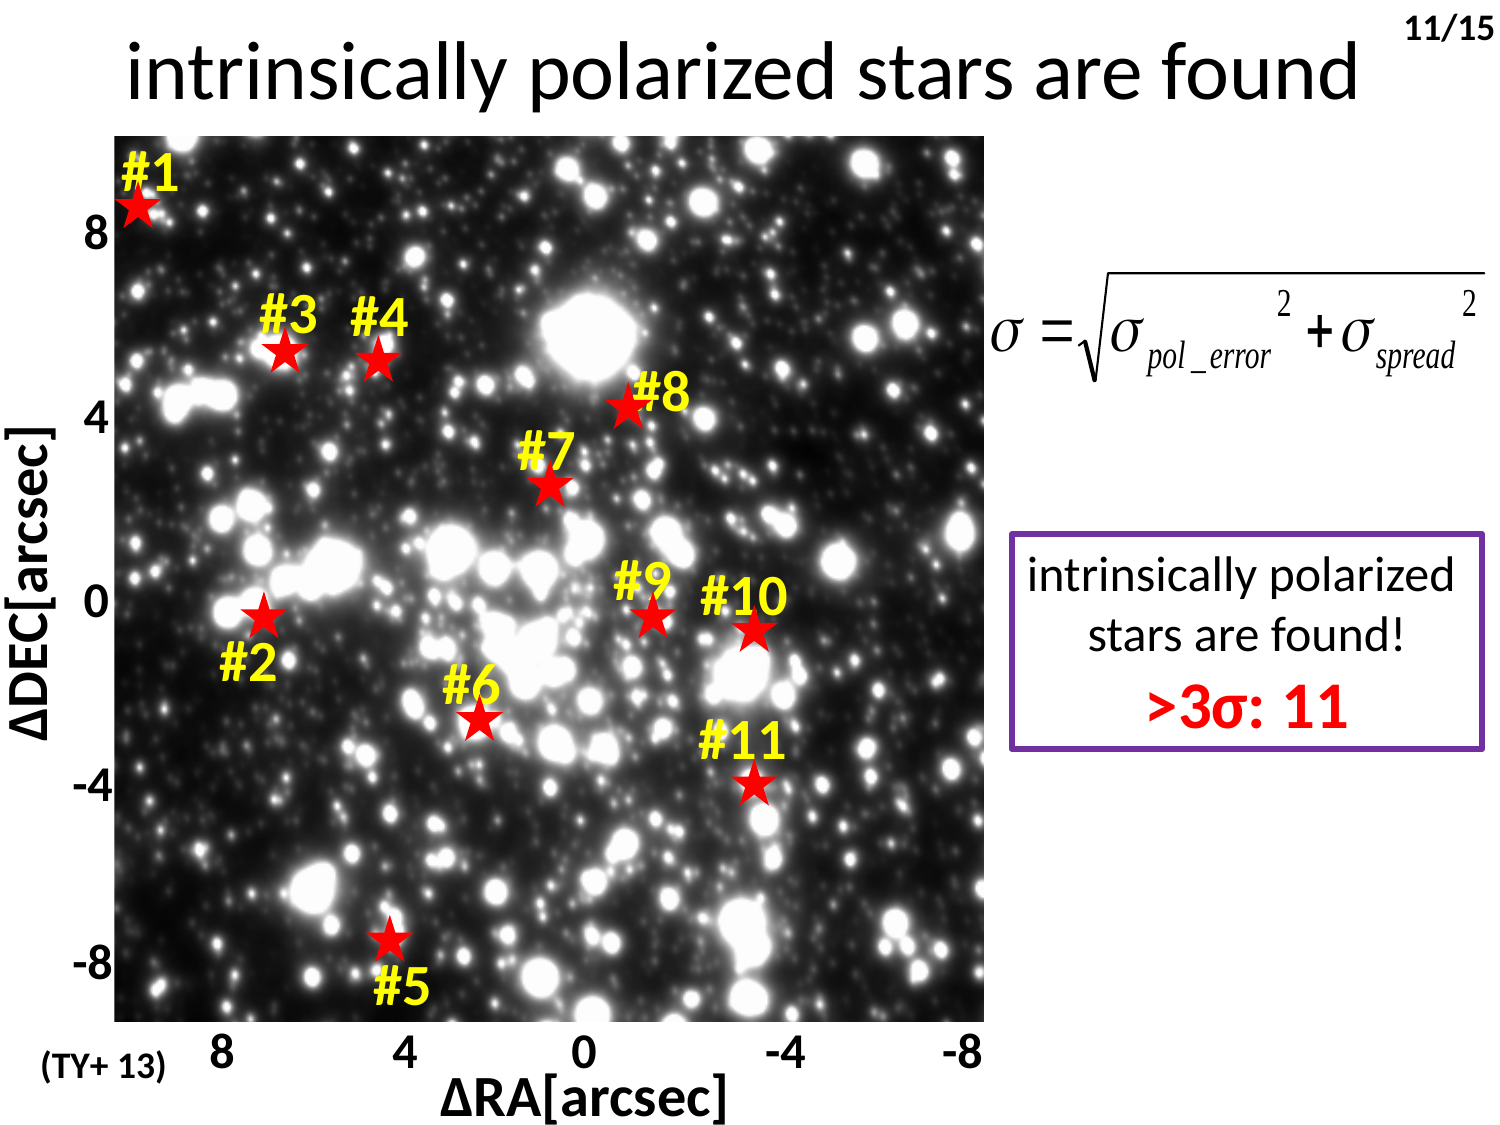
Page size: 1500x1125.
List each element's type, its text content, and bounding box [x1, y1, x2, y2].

text_box intrinsically polarized stars are found! >3σ: 11 [1011, 534, 1482, 749]
text_box 11/15 [1388, 0, 1500, 56]
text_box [983, 255, 1495, 398]
text_box intrinsically polarized stars are found [0, 9, 1494, 125]
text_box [0, 125, 999, 1125]
